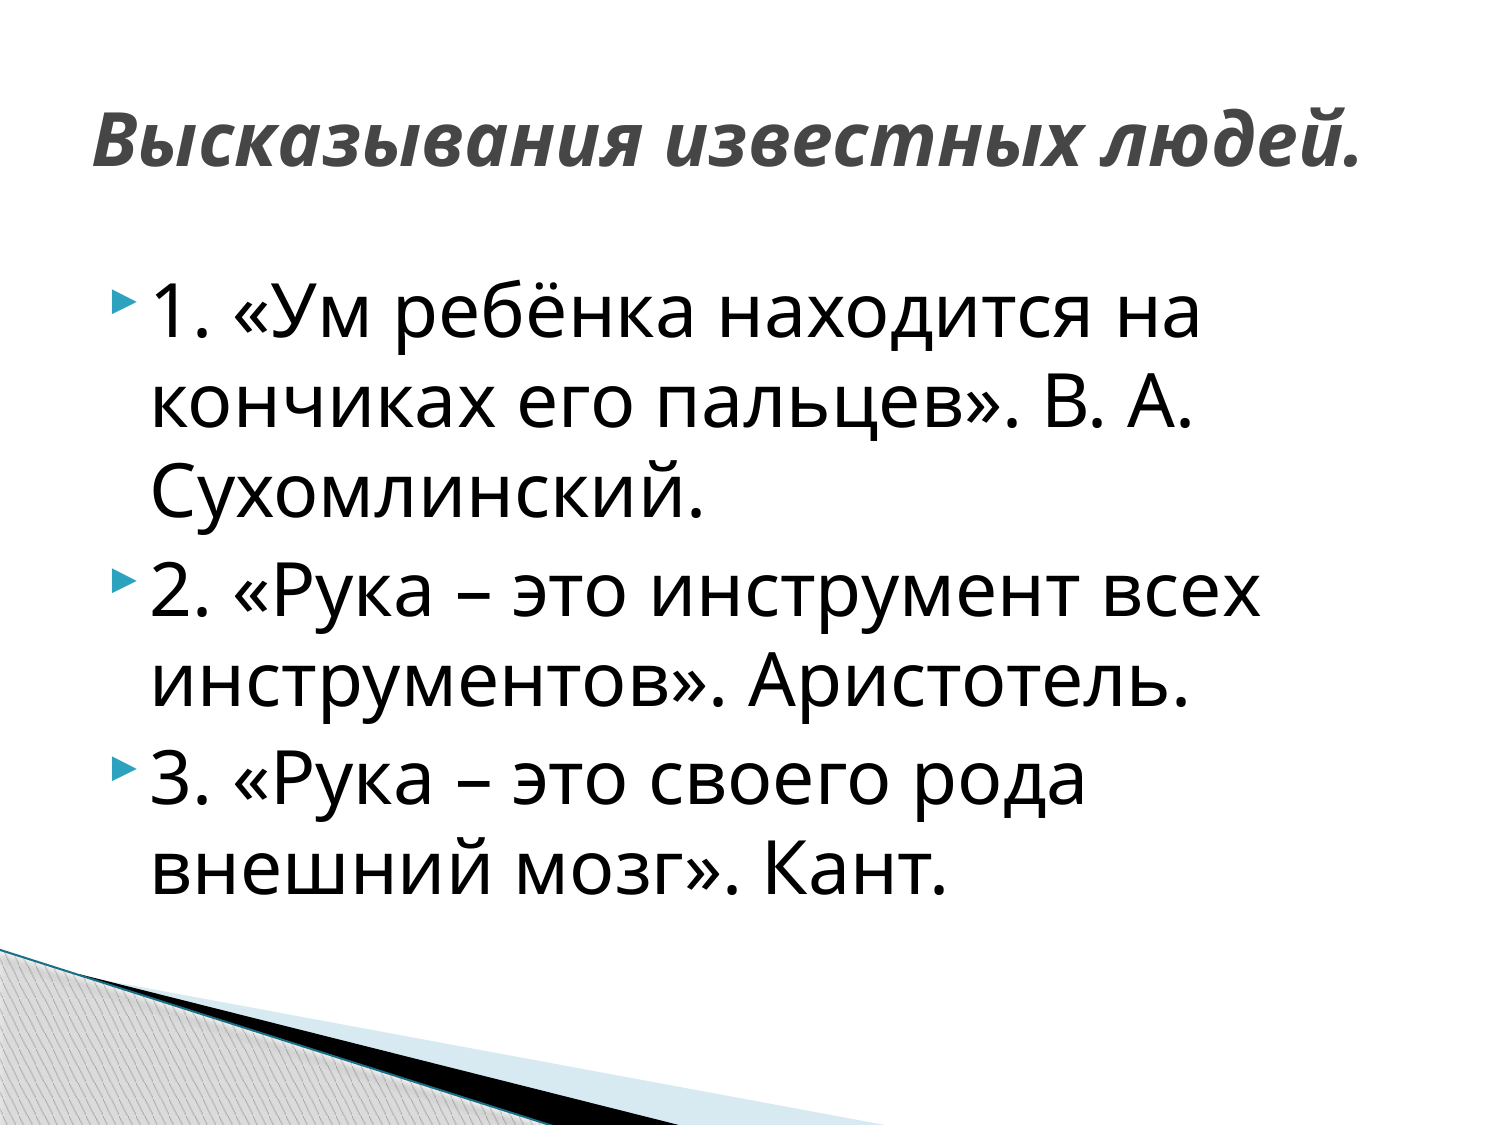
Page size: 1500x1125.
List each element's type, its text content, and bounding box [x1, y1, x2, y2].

title Высказывания известных людей. [76, 30, 1427, 243]
list 1. «Ум ребёнка находится на кончиках его пальцев». В. А. Сухомлинский. 2. «Рука – это инструмент всех инструментов». Аристотель. 3. «Рука – это своего рода внешний мозг». Кант. [75, 255, 1425, 1047]
